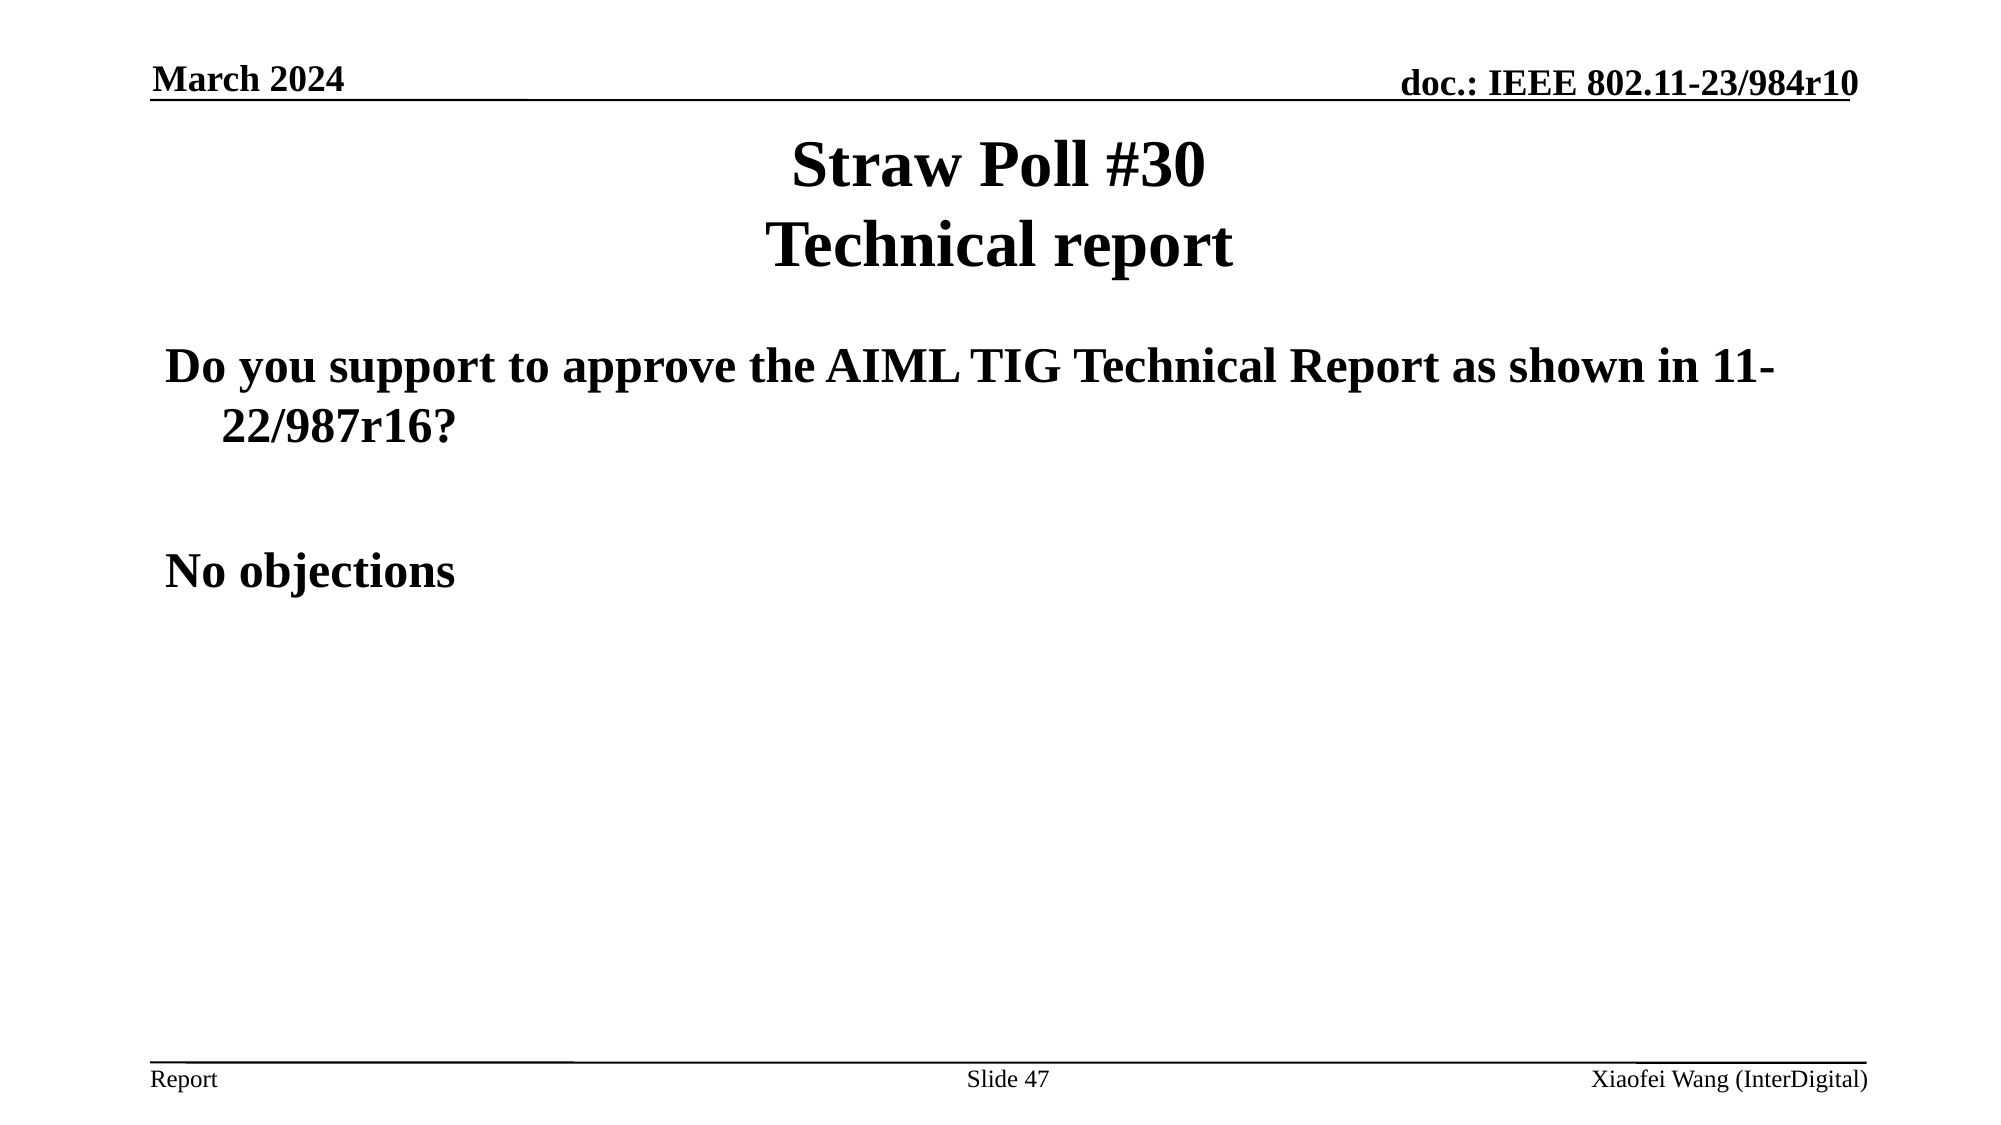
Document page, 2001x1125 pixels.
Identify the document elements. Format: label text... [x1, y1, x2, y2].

footer Xiaofei Wang (InterDigital) [1171, 1061, 1869, 1093]
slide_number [152, 54, 563, 100]
list Do you support to approve the AIML TIG Technical Report as shown in 11-22/987r16? No objections [149, 324, 1850, 1000]
title Straw Poll #30 Technical report [149, 112, 1850, 288]
slide_number Slide 47 [950, 1061, 1067, 1123]
